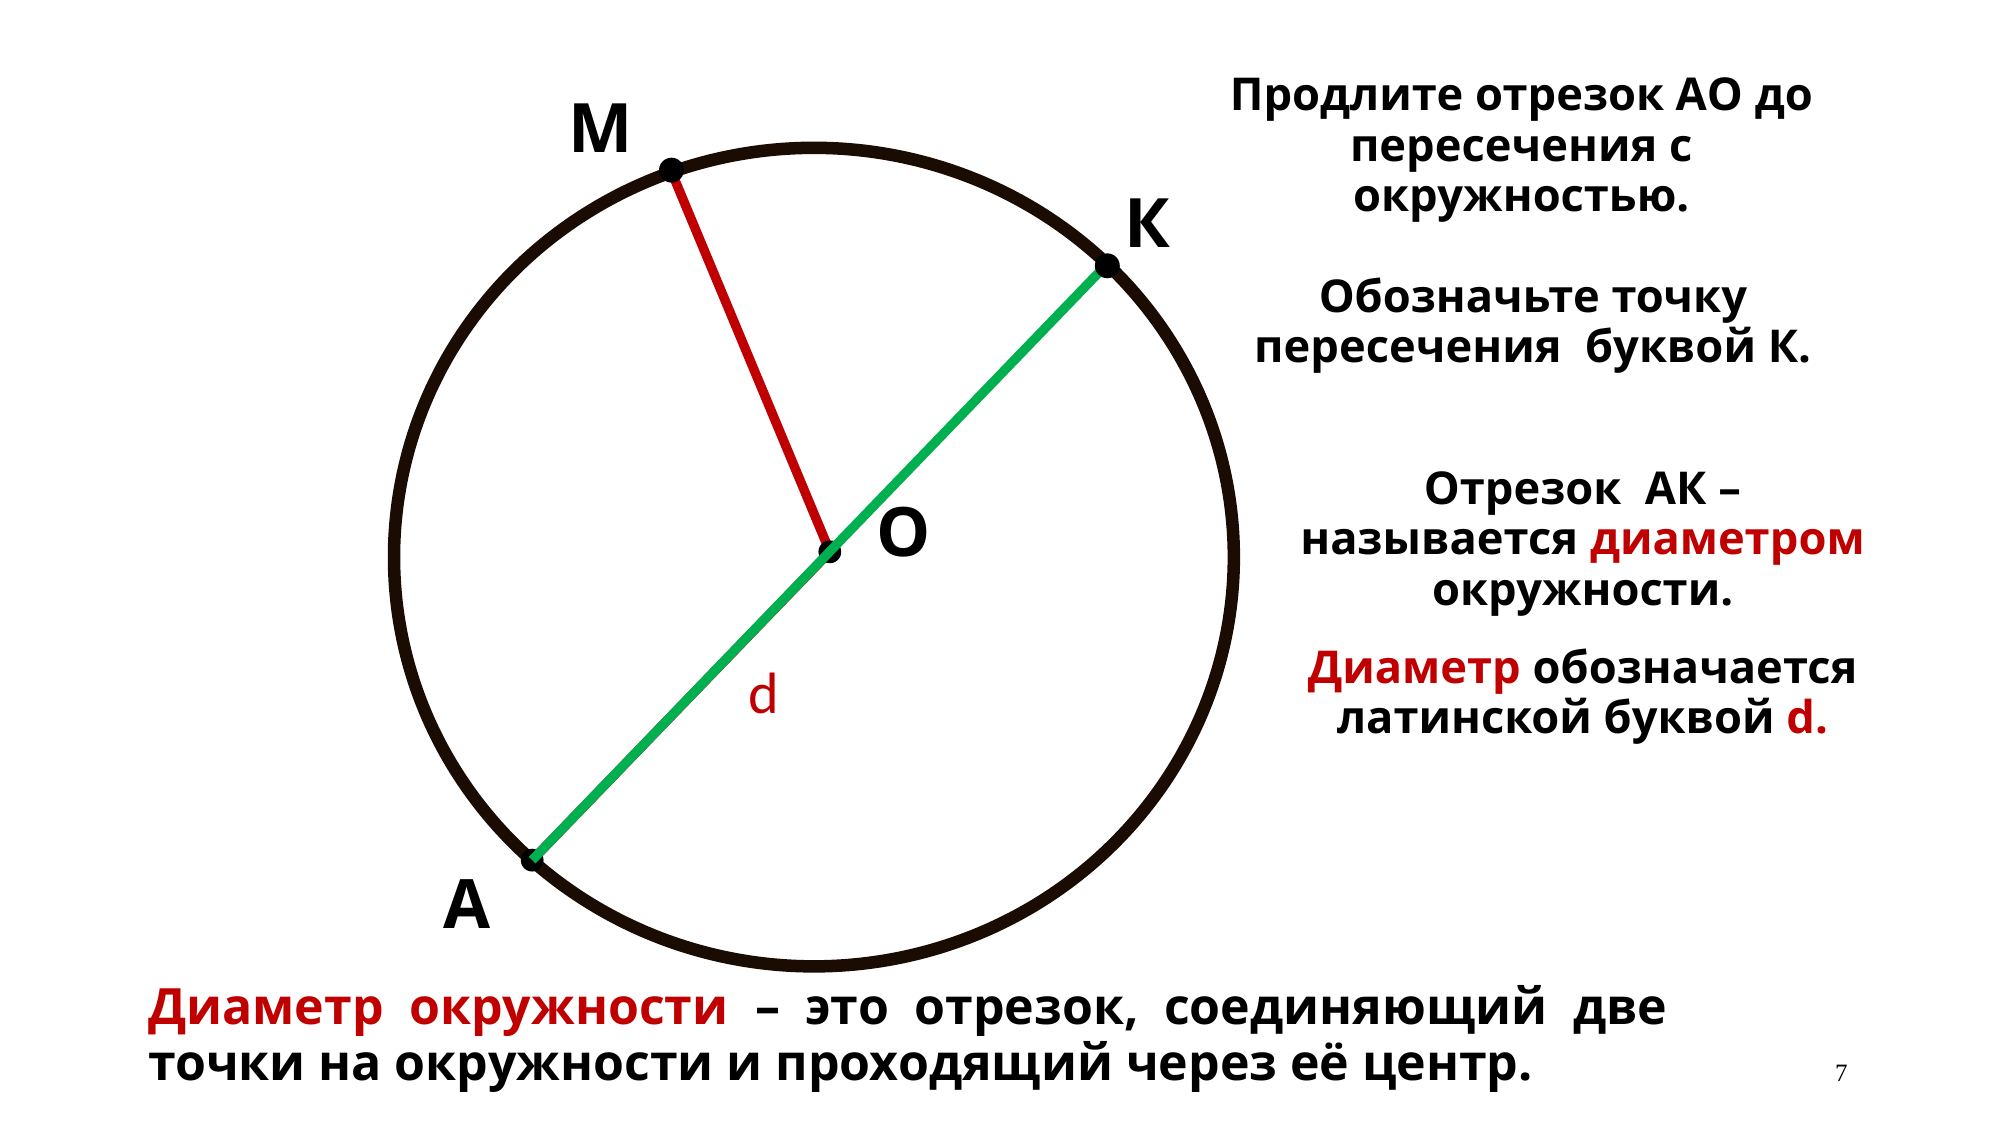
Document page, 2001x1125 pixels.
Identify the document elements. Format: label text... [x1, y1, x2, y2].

text_box К [1106, 179, 1189, 271]
slide_number 7 [1412, 1042, 1863, 1103]
text_box Диаметр обозначается латинской буквой d. [1265, 635, 1900, 752]
text_box [659, 158, 684, 182]
text_box Диаметр окружности – это отрезок, соединяющий две точки на окружности и проходящий через её центр. [133, 972, 1683, 1099]
text_box [521, 849, 543, 871]
text_box [1095, 254, 1118, 278]
text_box [394, 147, 1234, 967]
text_box О [861, 488, 933, 579]
text_box А [425, 860, 509, 952]
text_box Продлите отрезок АО до пересечения с окружностью. [1170, 62, 1873, 230]
text_box М [553, 84, 648, 175]
text_box Отрезок АК – называется диаметром окружности. [1265, 456, 1900, 623]
text_box Обозначьте точку пересечения буквой К. [1223, 264, 1843, 381]
text_box d [733, 647, 802, 733]
